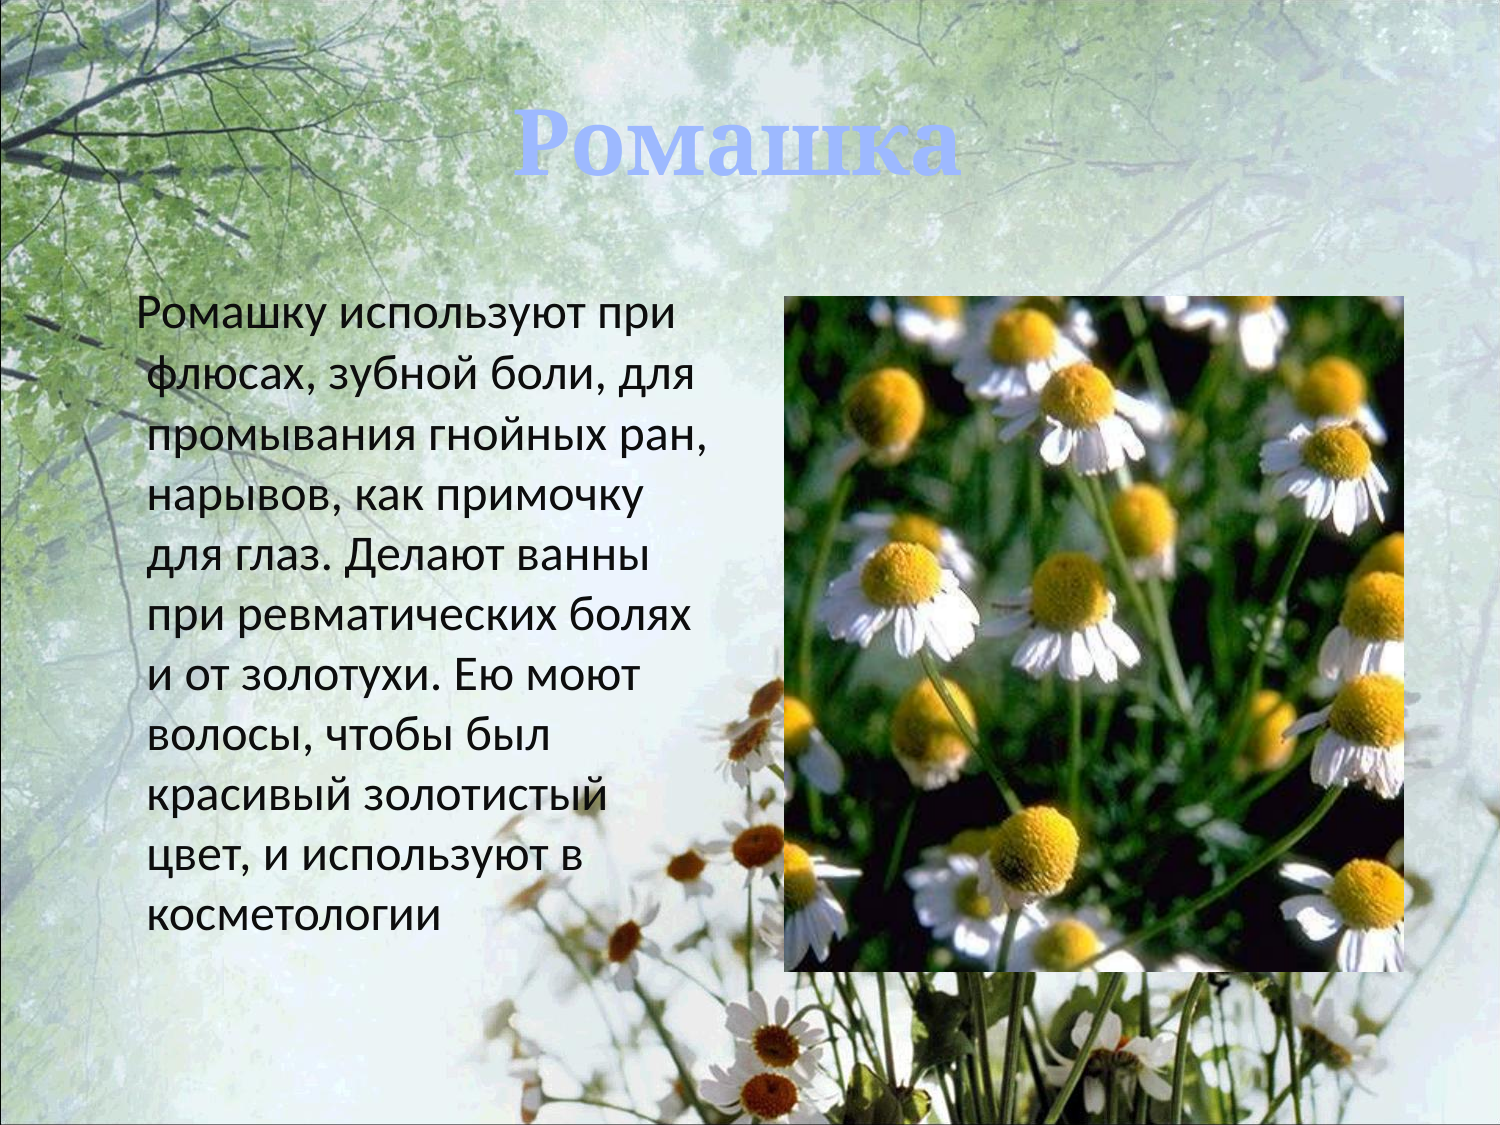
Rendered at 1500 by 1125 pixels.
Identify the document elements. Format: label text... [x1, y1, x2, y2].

list Ромашку используют при флюсах, зубной боли, для промывания гнойных ран, нарывов, как примочку для глаз. Делают ванны при ревматических болях и от золотухи. Ею моют волосы, чтобы был красивый золотистый цвет, и используют в косметологии [74, 262, 738, 1006]
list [784, 295, 1404, 972]
title Ромашка [75, 45, 1425, 233]
picture [0, 0, 1500, 1125]
